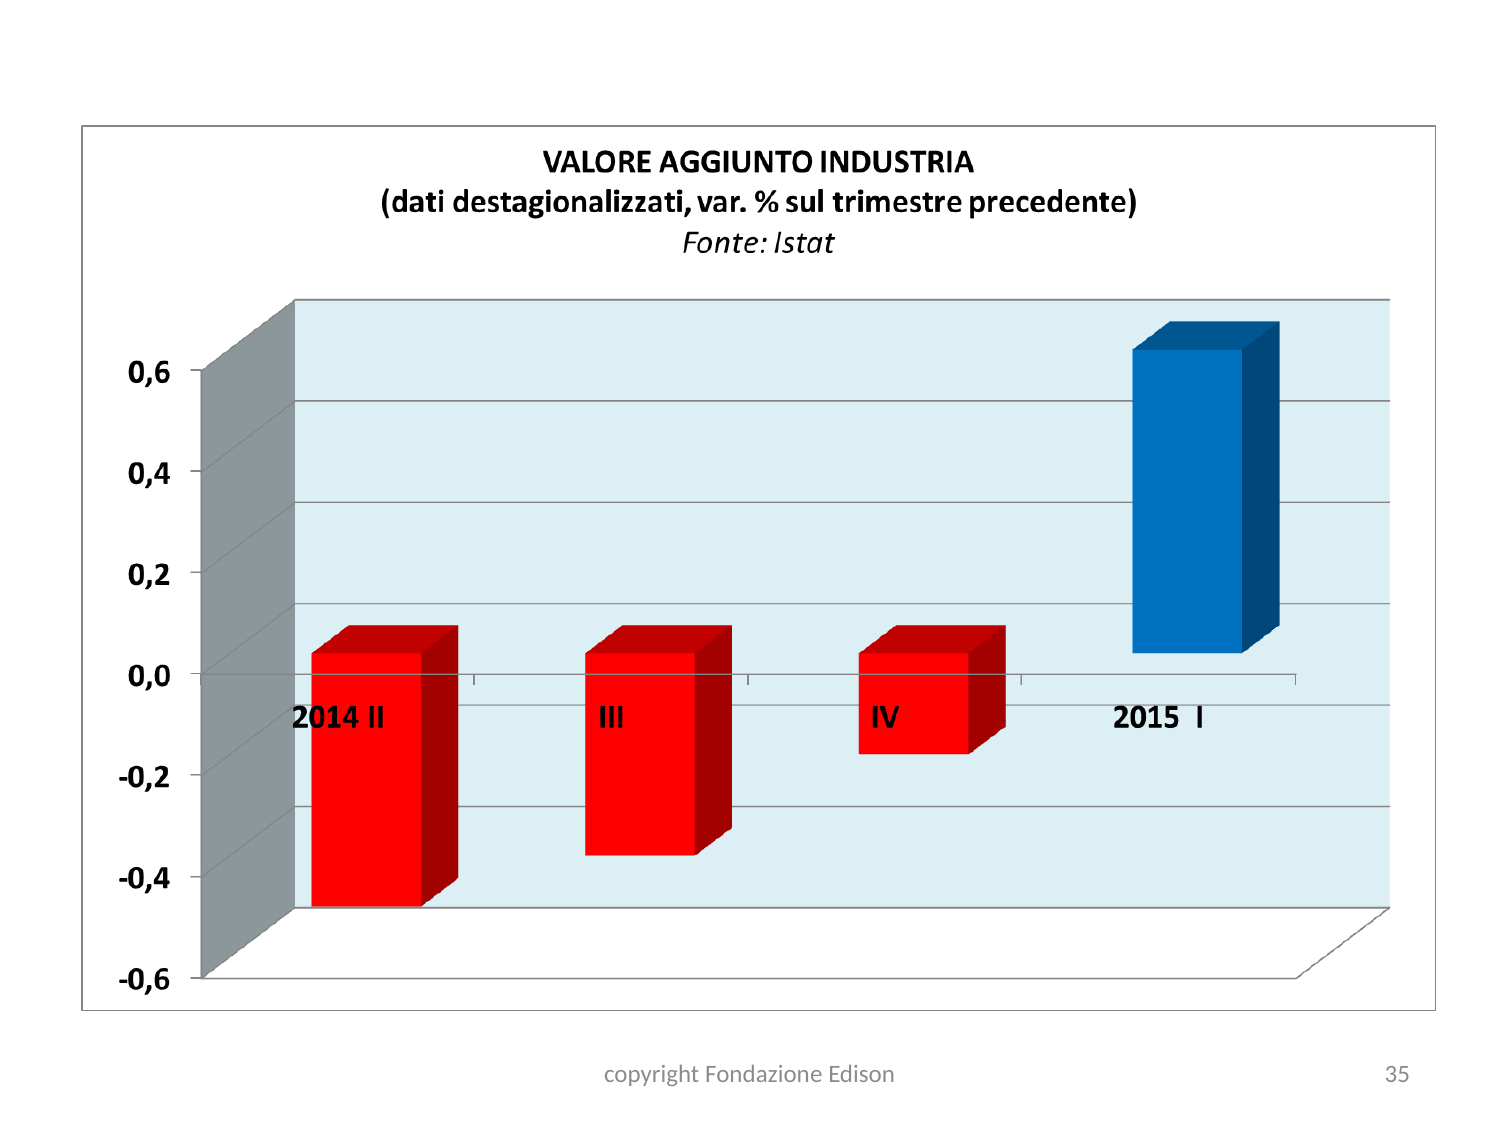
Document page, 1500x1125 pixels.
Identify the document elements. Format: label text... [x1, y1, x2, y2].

picture [81, 125, 1436, 1011]
footer copyright Fondazione Edison [512, 1042, 988, 1103]
slide_number 35 [1074, 1042, 1425, 1103]
